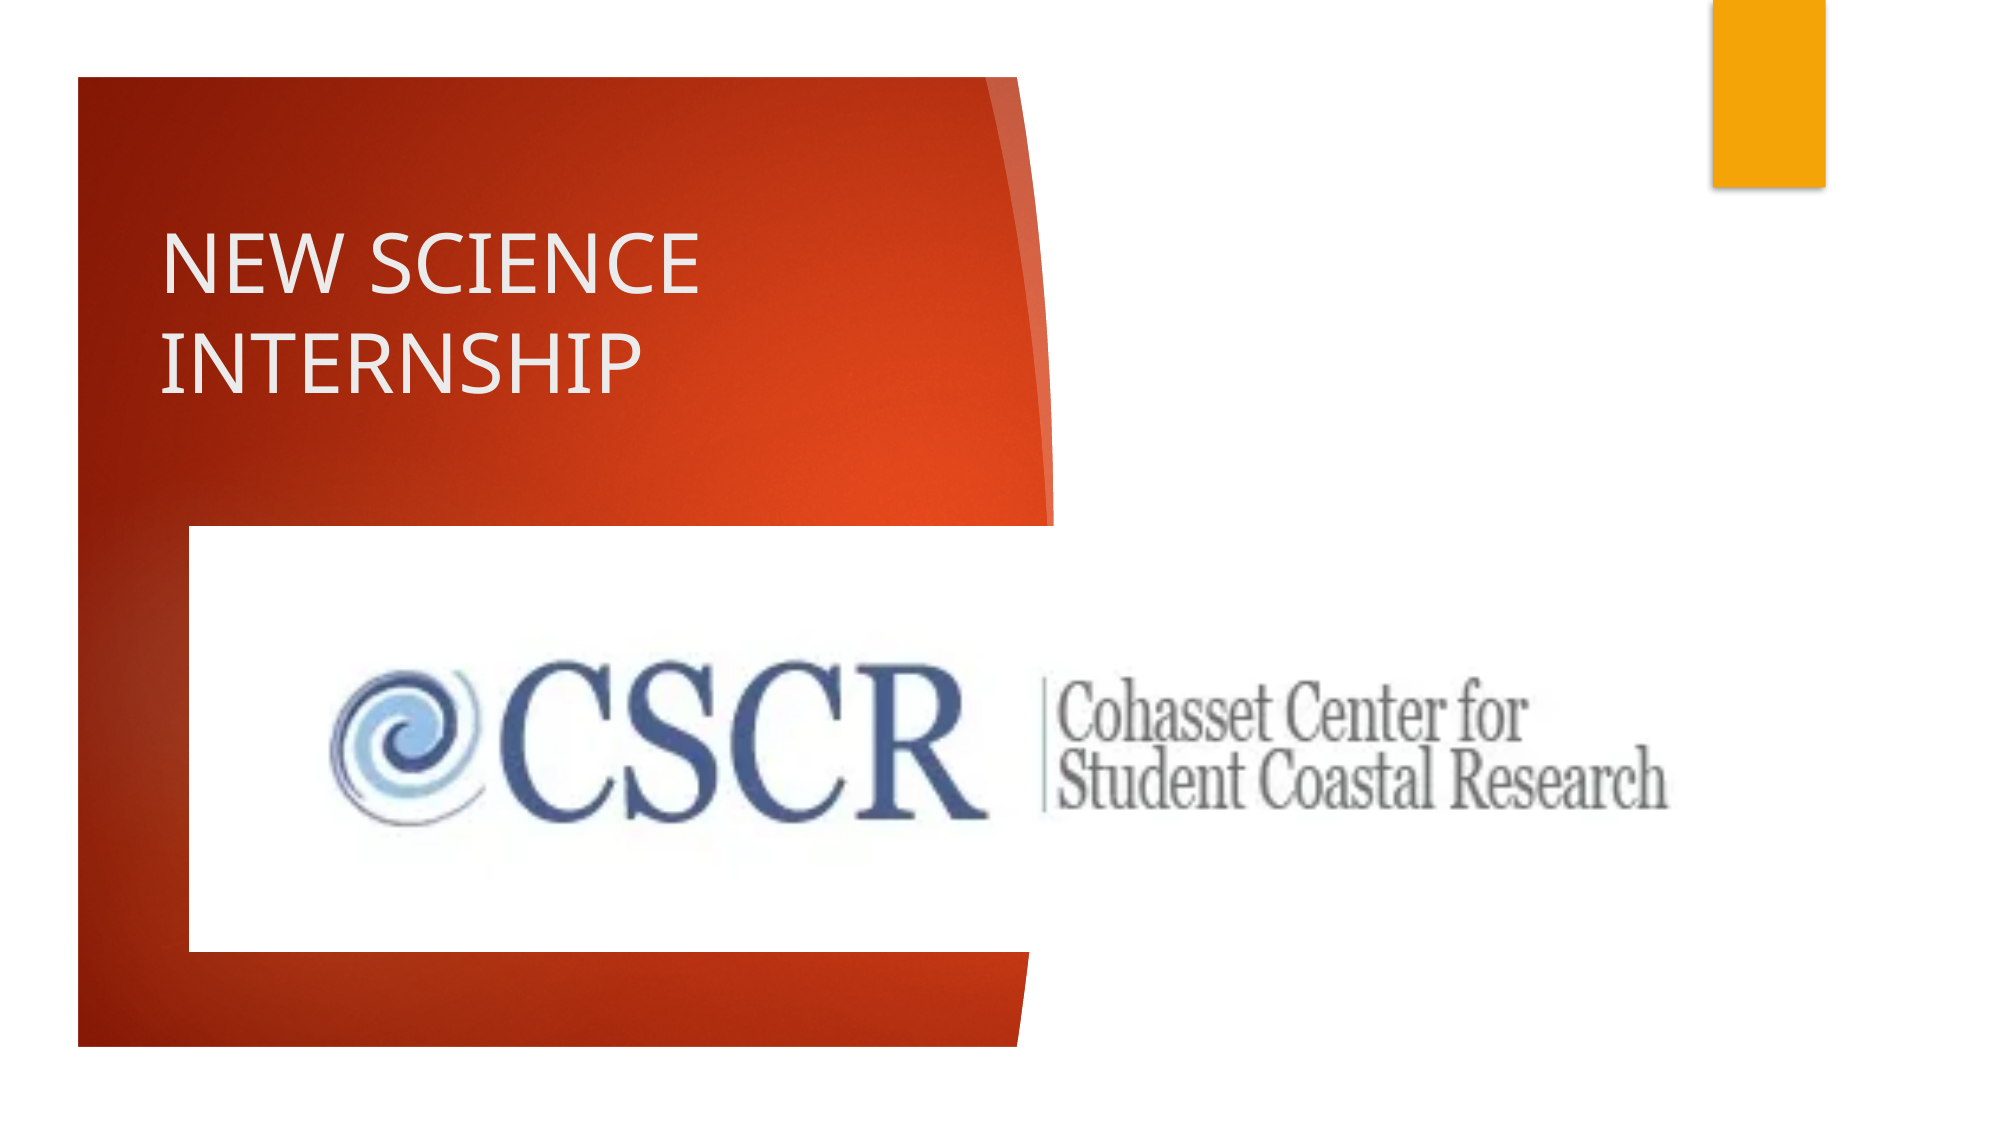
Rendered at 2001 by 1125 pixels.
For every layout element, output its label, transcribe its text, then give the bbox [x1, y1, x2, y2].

title NEW SCIENCE INTERNSHIP [144, 143, 1003, 478]
picture [79, 78, 1835, 1046]
